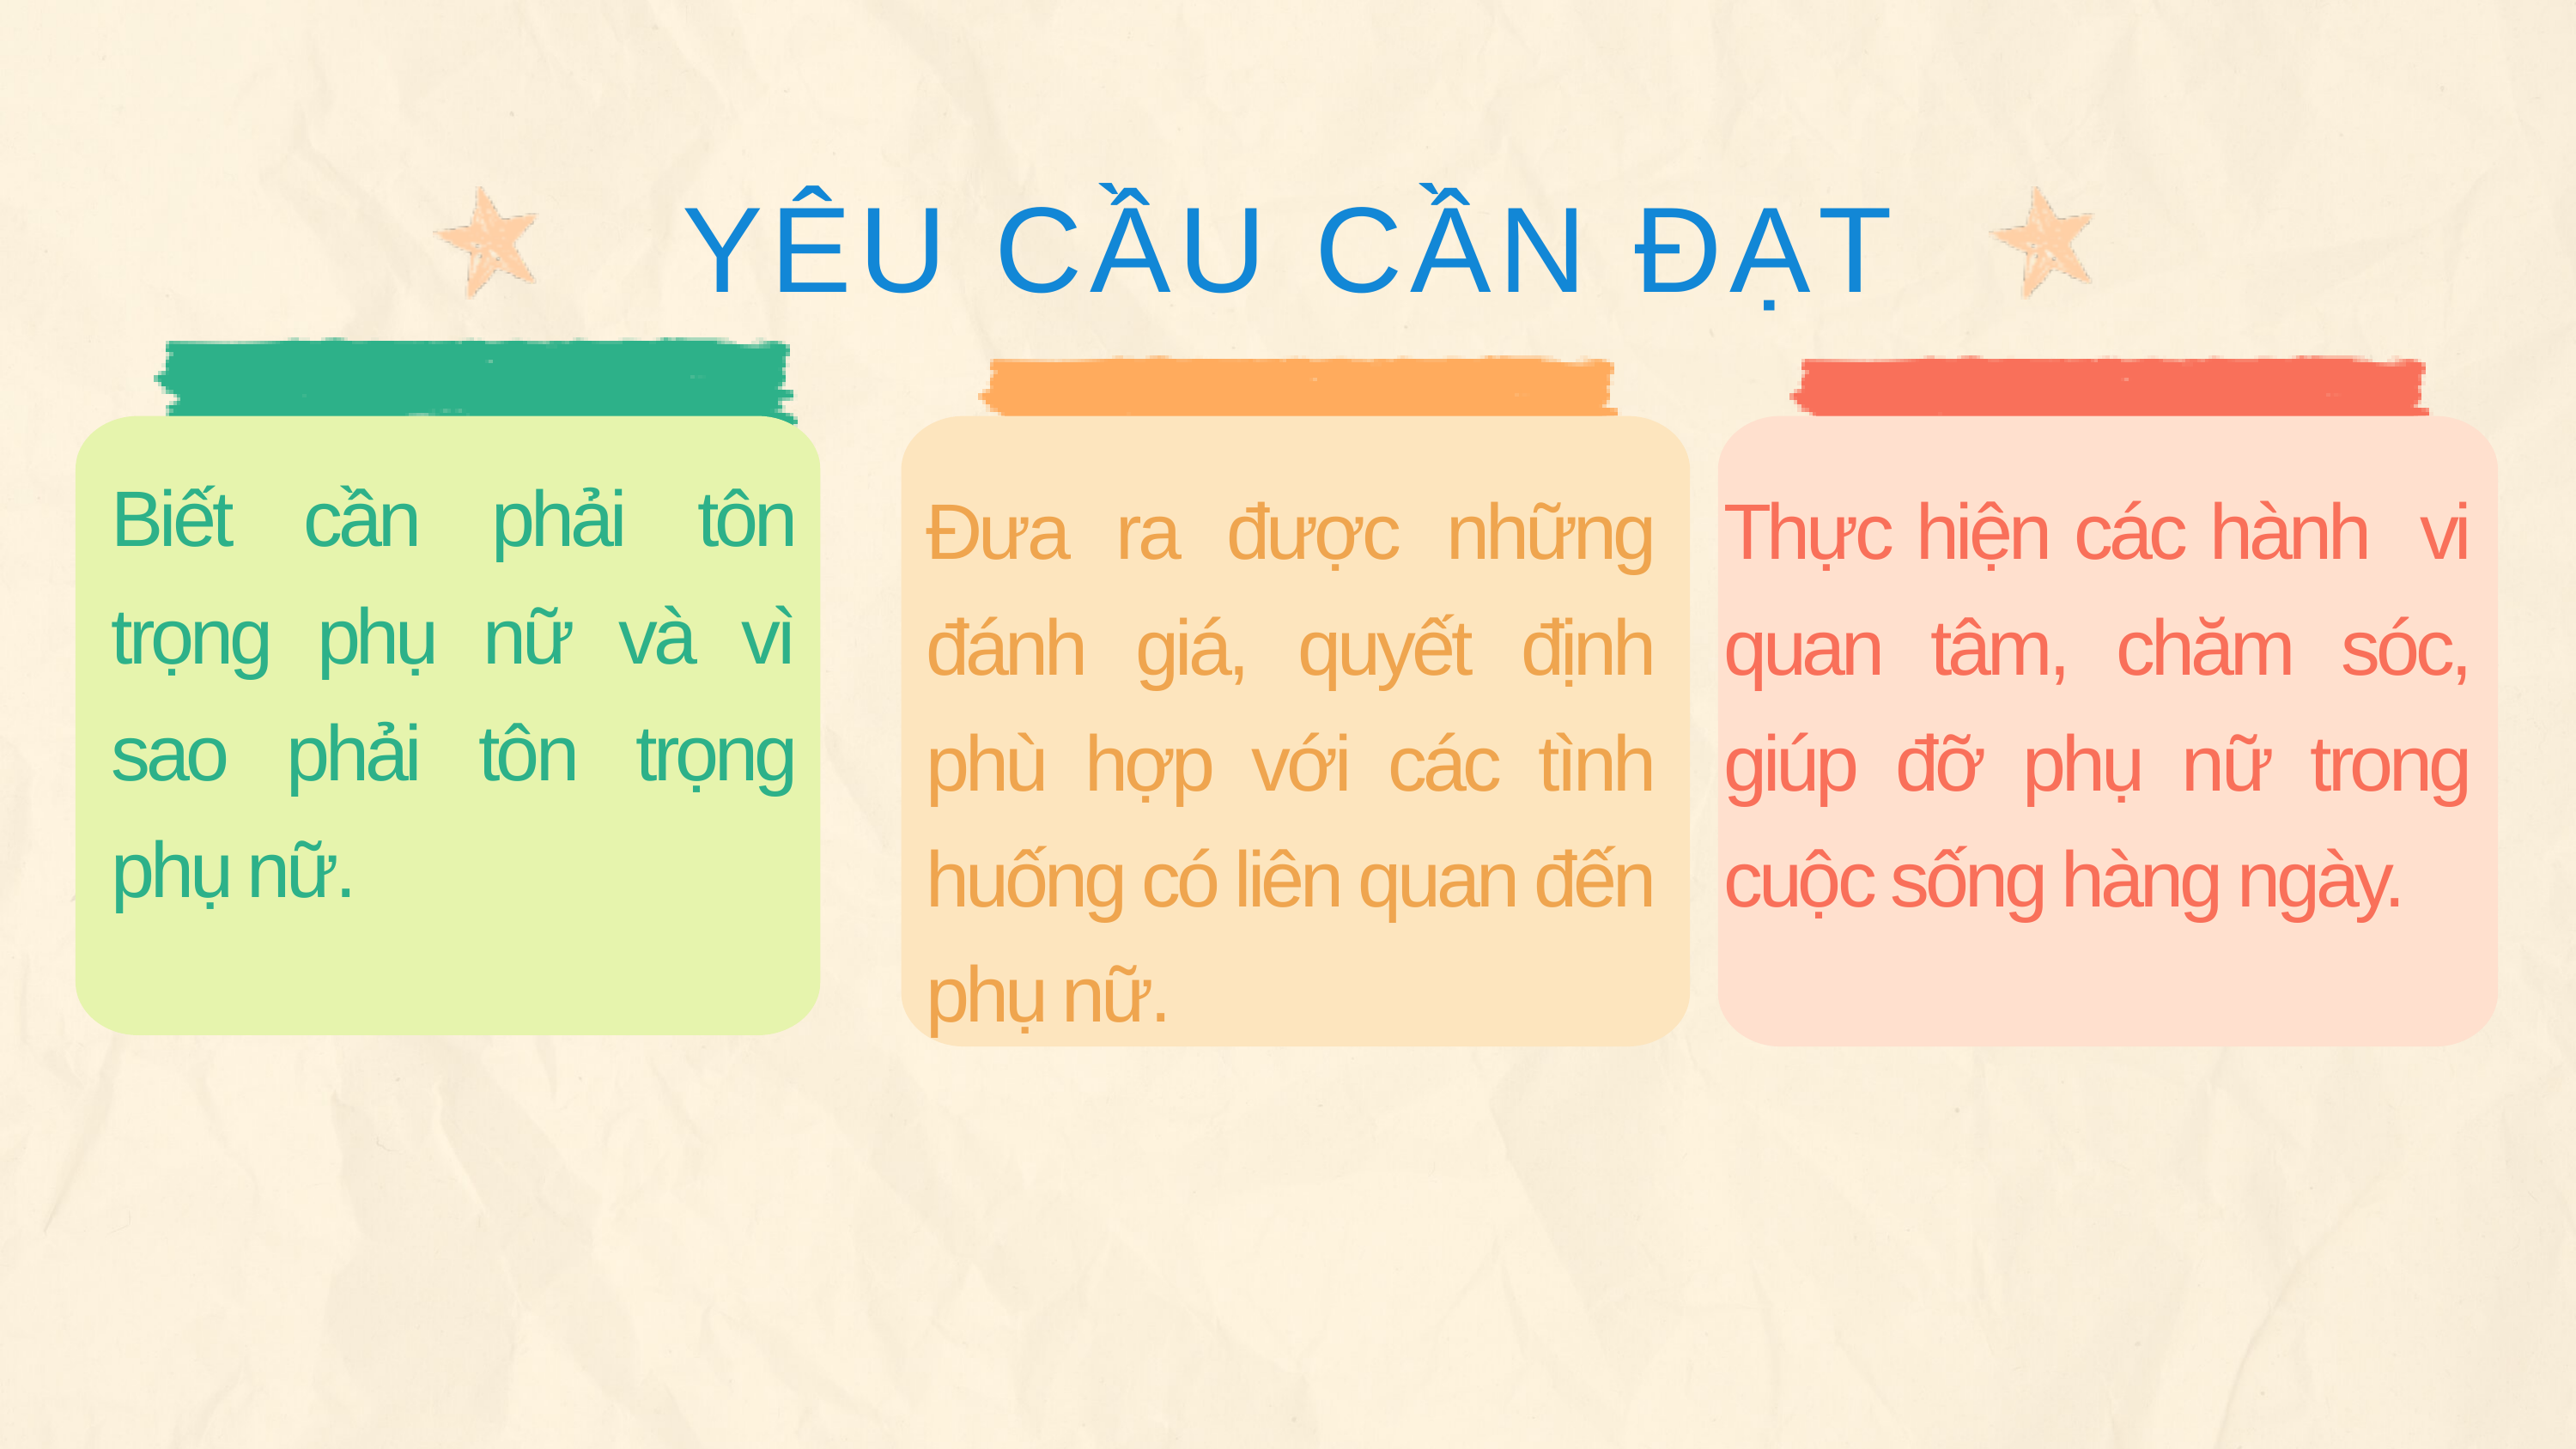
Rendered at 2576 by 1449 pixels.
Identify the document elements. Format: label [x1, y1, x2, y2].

text_box [137, 353, 758, 1099]
text_box [1792, 341, 2424, 1122]
text_box [980, 336, 1612, 1126]
picture [0, 0, 2576, 1449]
